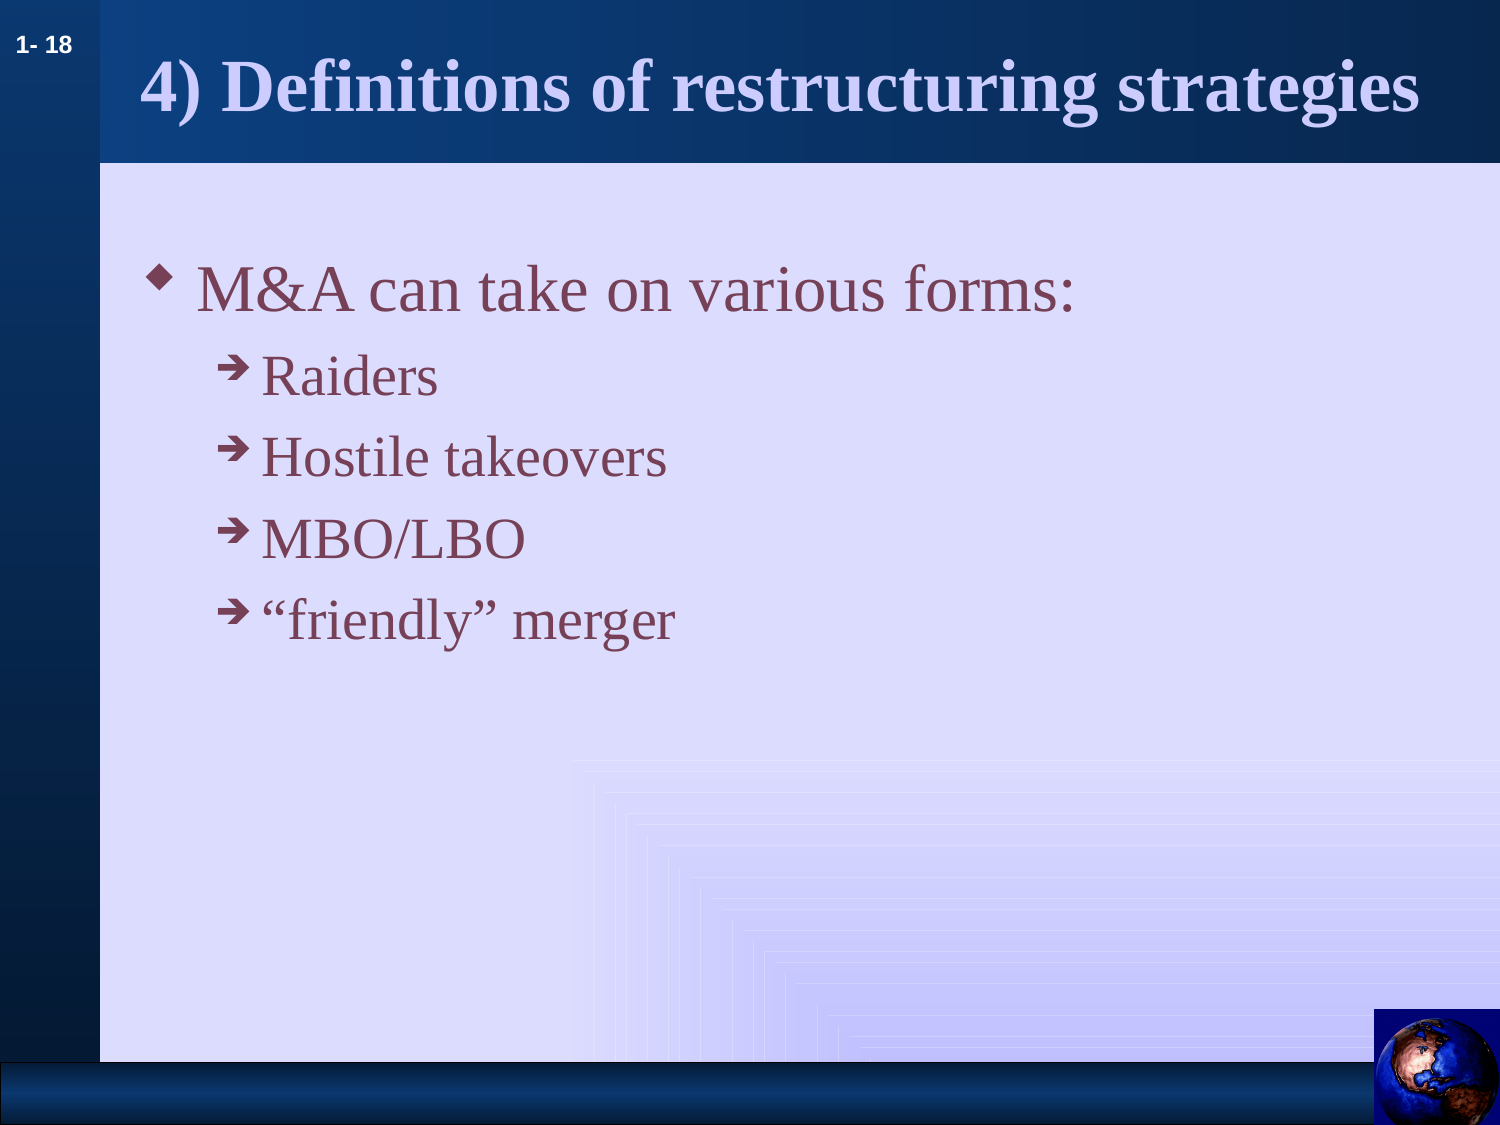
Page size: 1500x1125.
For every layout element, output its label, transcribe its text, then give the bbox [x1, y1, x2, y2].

picture [1374, 1009, 1500, 1125]
title 4) Definitions of restructuring strategies [112, 24, 1451, 138]
list M&A can take on various forms: Raiders Hostile takeovers MBO/LBO “friendly” merger [124, 237, 1451, 1038]
